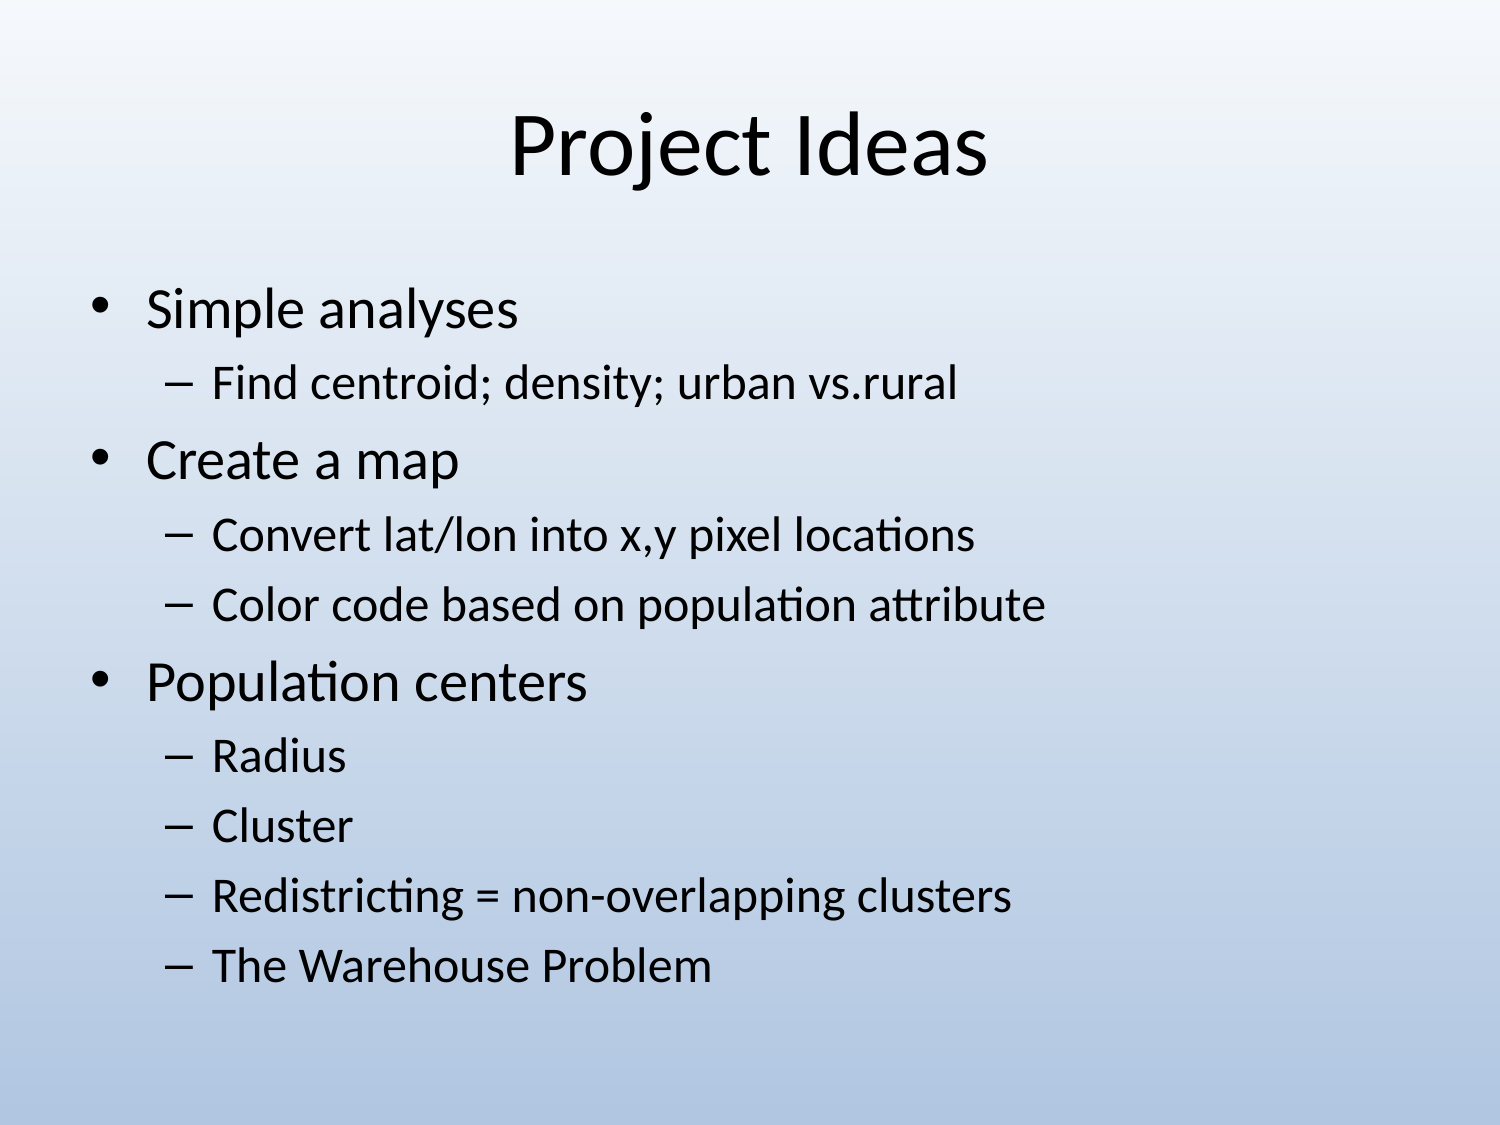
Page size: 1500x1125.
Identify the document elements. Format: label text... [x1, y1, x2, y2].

list Simple analyses Find centroid; density; urban vs.rural Create a map Convert lat/lon into x,y pixel locations Color code based on population attribute Population centers Radius Cluster Redistricting = non-overlapping clusters The Warehouse Problem [75, 262, 1425, 1125]
title Project Ideas [75, 45, 1425, 233]
